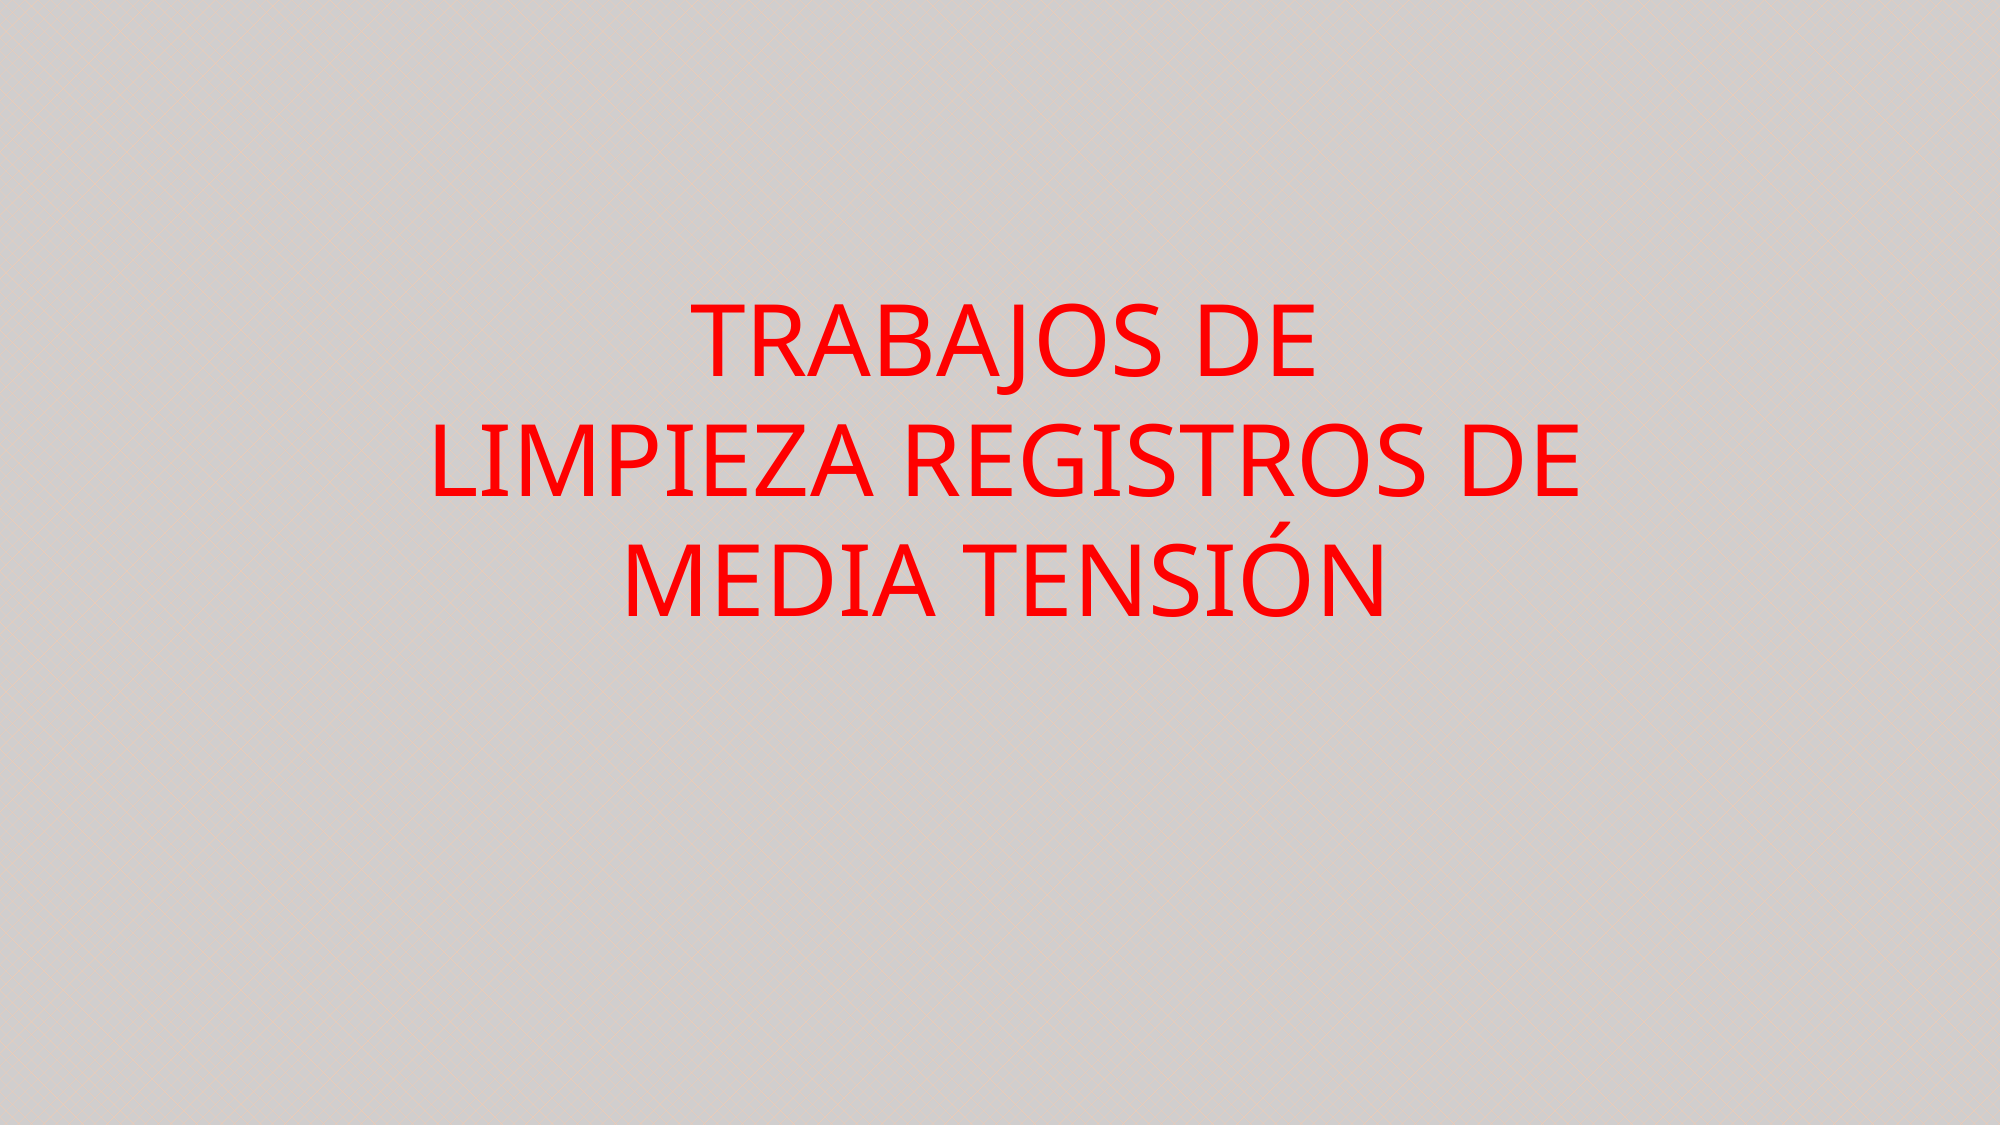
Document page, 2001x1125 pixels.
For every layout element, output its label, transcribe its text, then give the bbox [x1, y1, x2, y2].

text_box TRABAJOS DE LIMPIEZA REGISTROS DE MEDIA TENSIÓN [269, 269, 1742, 645]
